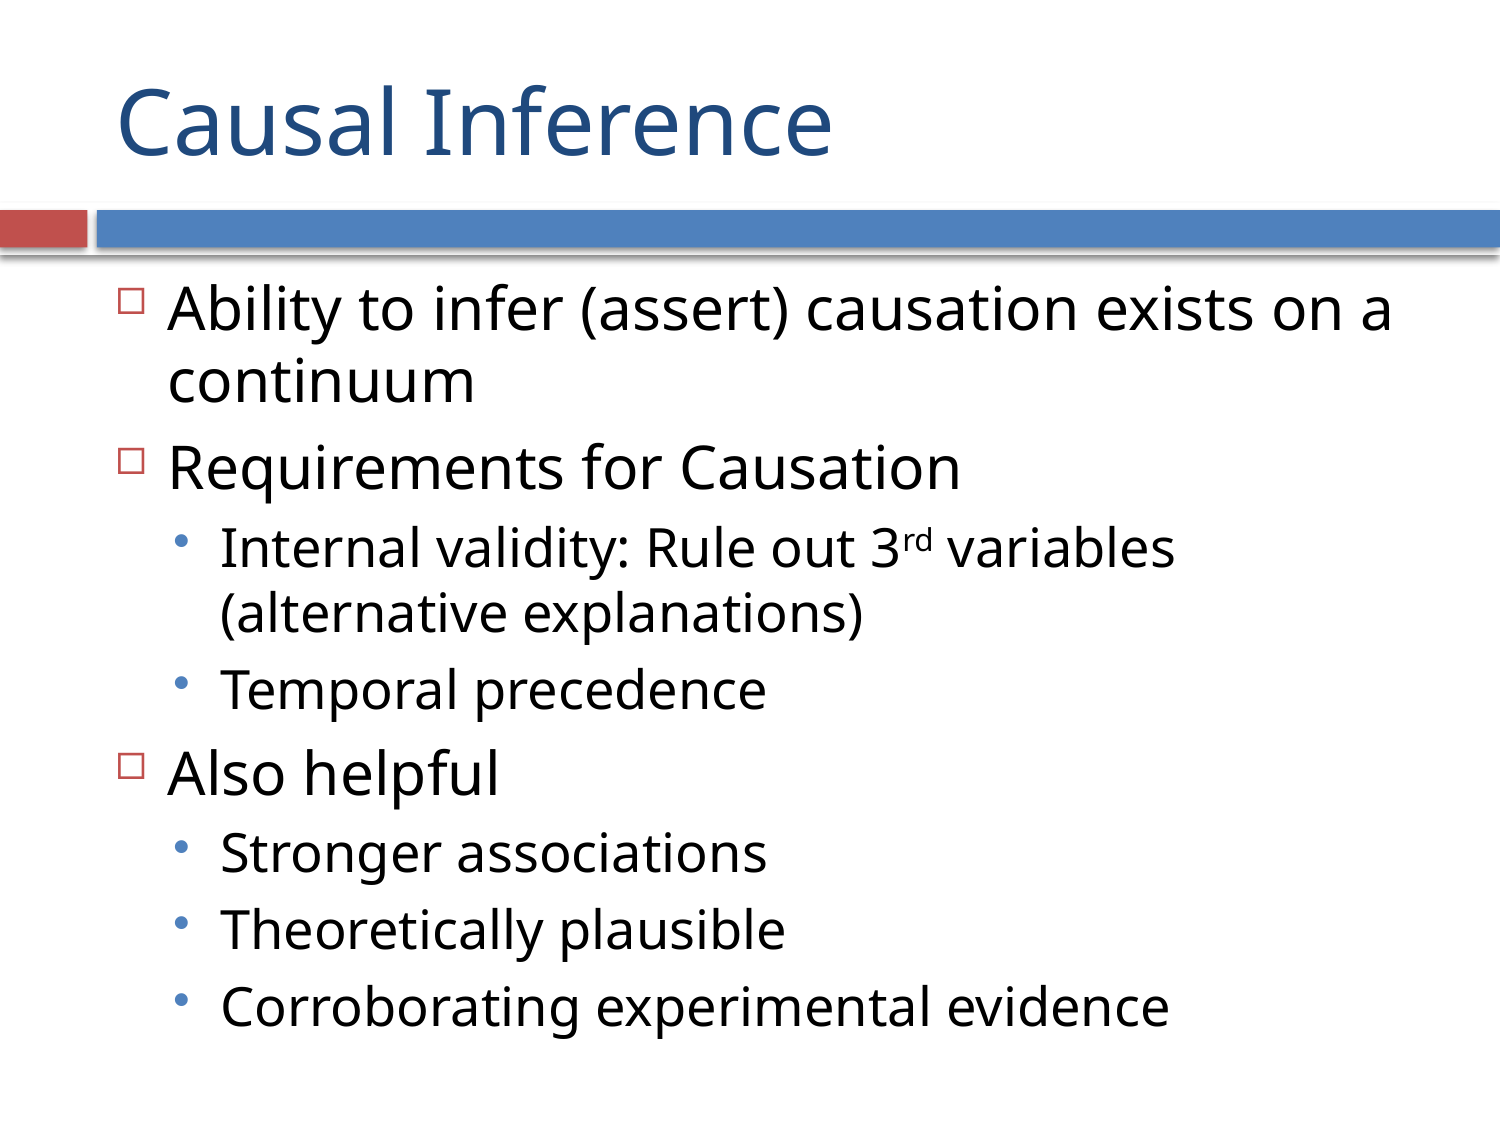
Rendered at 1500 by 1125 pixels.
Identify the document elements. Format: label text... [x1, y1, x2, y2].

title Causal Inference [100, 37, 1438, 200]
list Ability to infer (assert) causation exists on a continuum Requirements for Causation Internal validity: Rule out 3rd variables (alternative explanations) Temporal precedence Also helpful Stronger associations Theoretically plausible Corroborating experimental evidence [100, 262, 1438, 1088]
